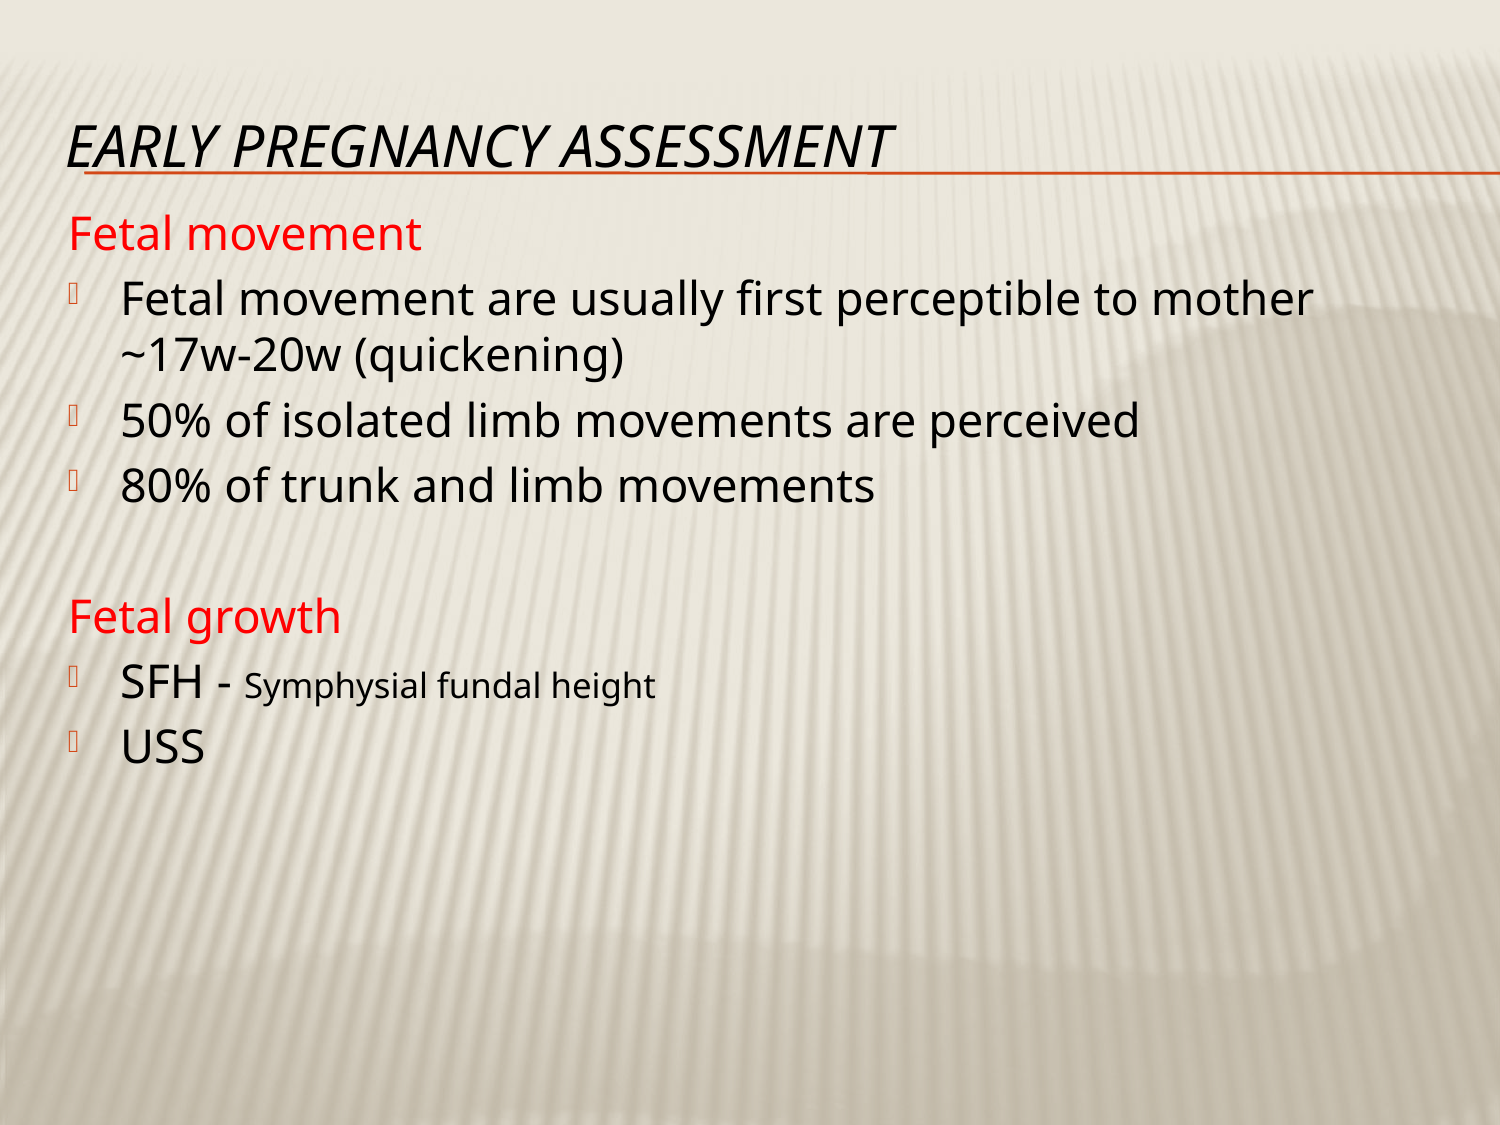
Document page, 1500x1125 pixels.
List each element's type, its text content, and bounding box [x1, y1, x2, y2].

title Early pregnancy assessment [50, 75, 1475, 213]
list Fetal movement Fetal movement are usually first perceptible to mother ~17w-20w (quickening) 50% of isolated limb movements are perceived 80% of trunk and limb movements Fetal growth SFH - Symphysial fundal height USS [53, 196, 1424, 917]
